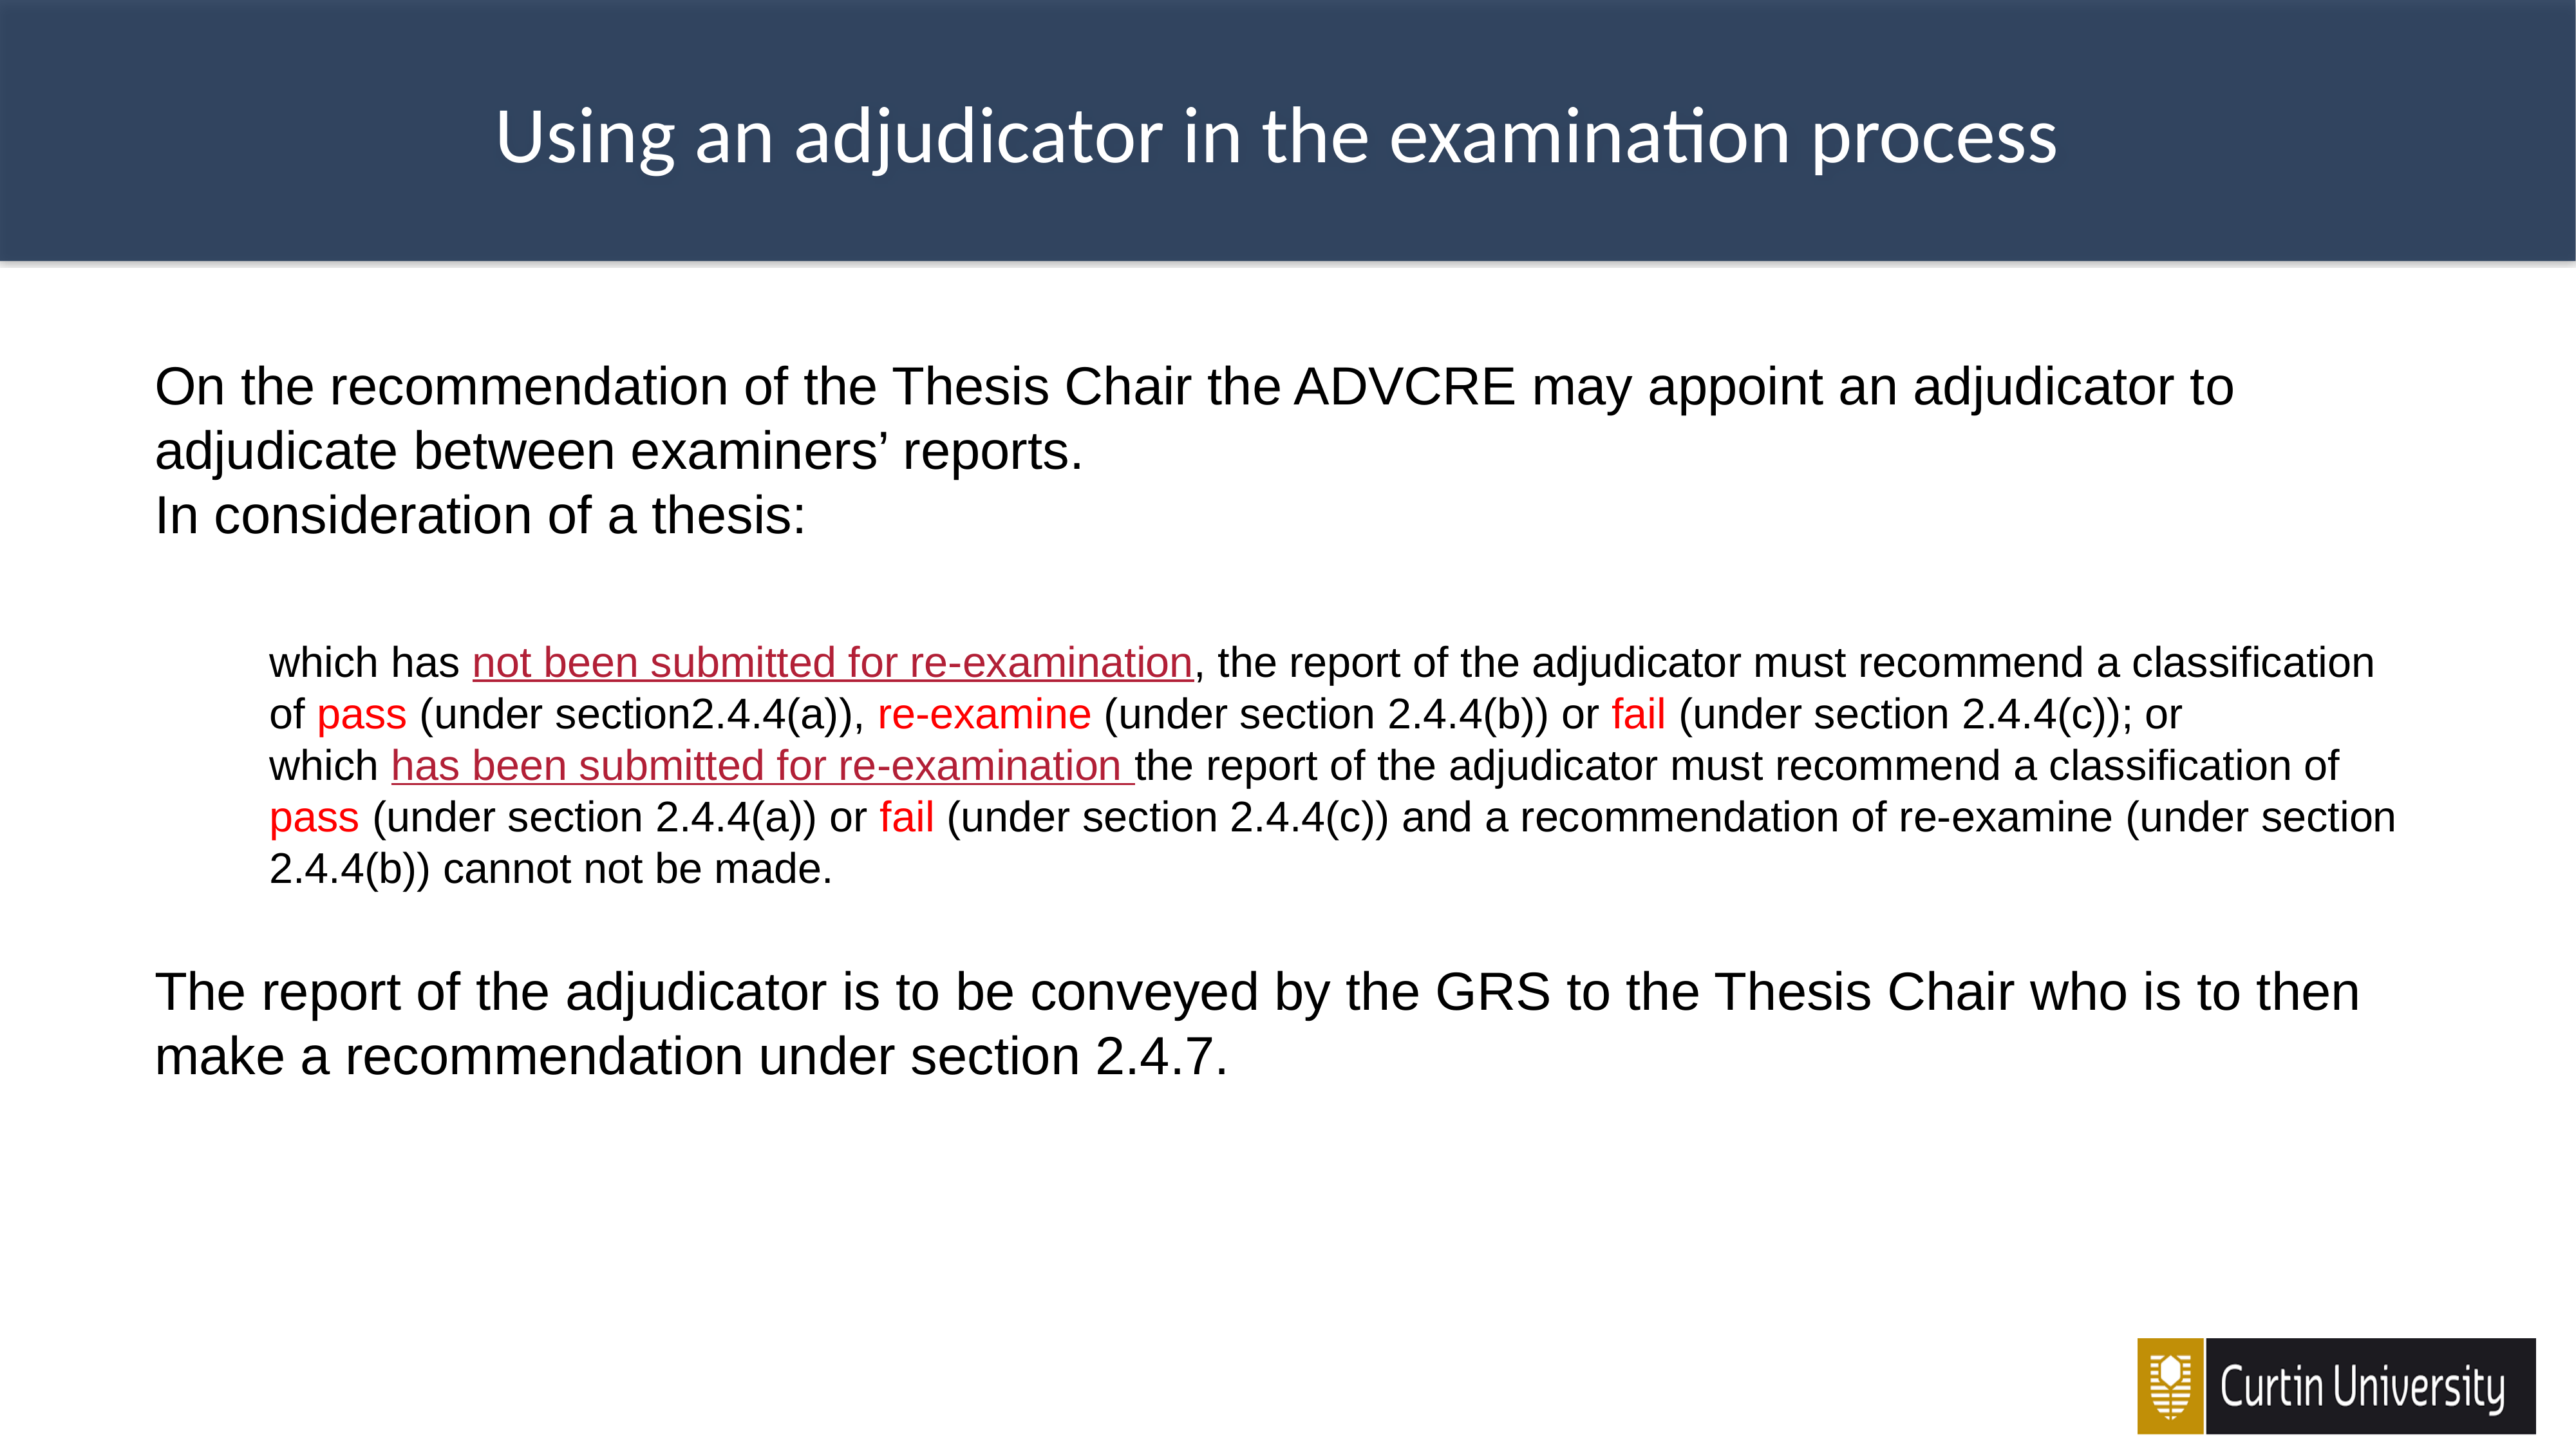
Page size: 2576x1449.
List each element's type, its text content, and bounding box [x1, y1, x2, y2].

list On the recommendation of the Thesis Chair the ADVCRE may appoint an adjudicator to adjudicate between examiners’ reports. In consideration of a thesis: which has not been submitted for re-examination, the report of the adjudicator must recommend a classification of pass (under section2.4.4(a)), re-examine (under section 2.4.4(b)) or fail (under section 2.4.4(c)); or which has been submitted for re-examination the report of the adjudicator must recommend a classification of pass (under section 2.4.4(a)) or fail (under section 2.4.4(c)) and a recommendation of re-examine (under section 2.4.4(b)) cannot not be made. The report of the adjudicator is to be conveyed by the GRS to the Thesis Chair who is to then make a recommendation under section 2.4.7. [129, 337, 2447, 1294]
picture [2137, 1338, 2536, 1435]
text_box Using an adjudicator in the examination process [0, 0, 2576, 261]
